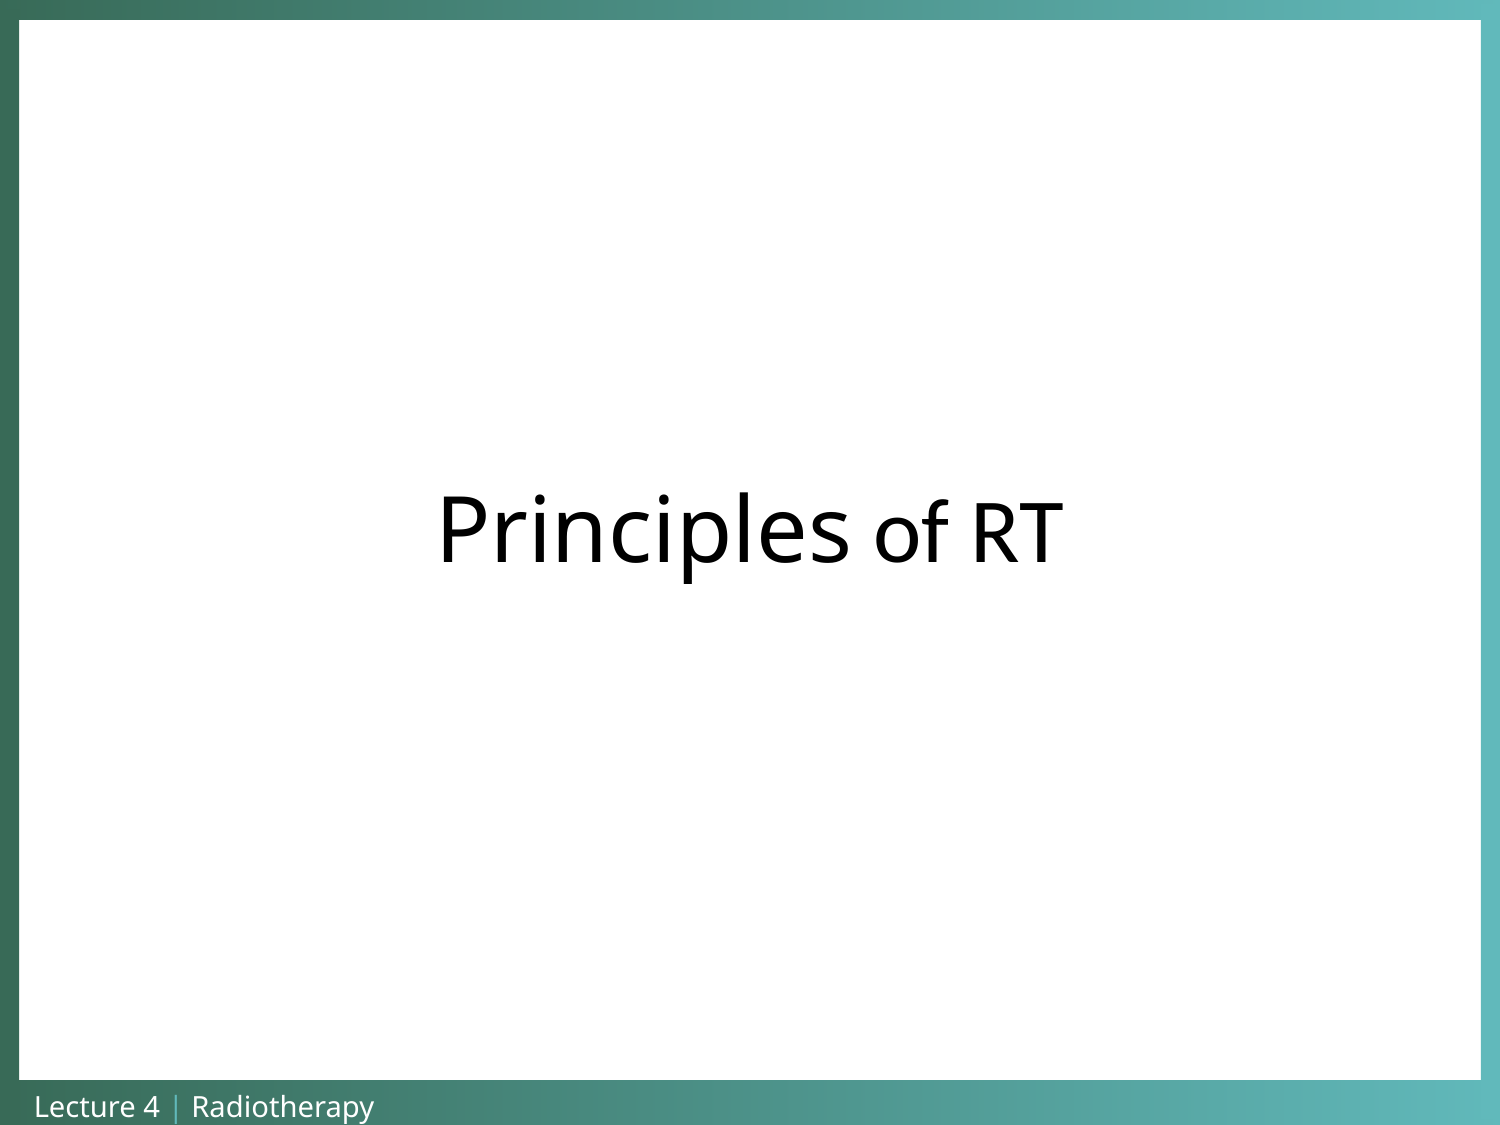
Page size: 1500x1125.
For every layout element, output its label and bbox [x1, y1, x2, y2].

text_box [0, 0, 1500, 1125]
